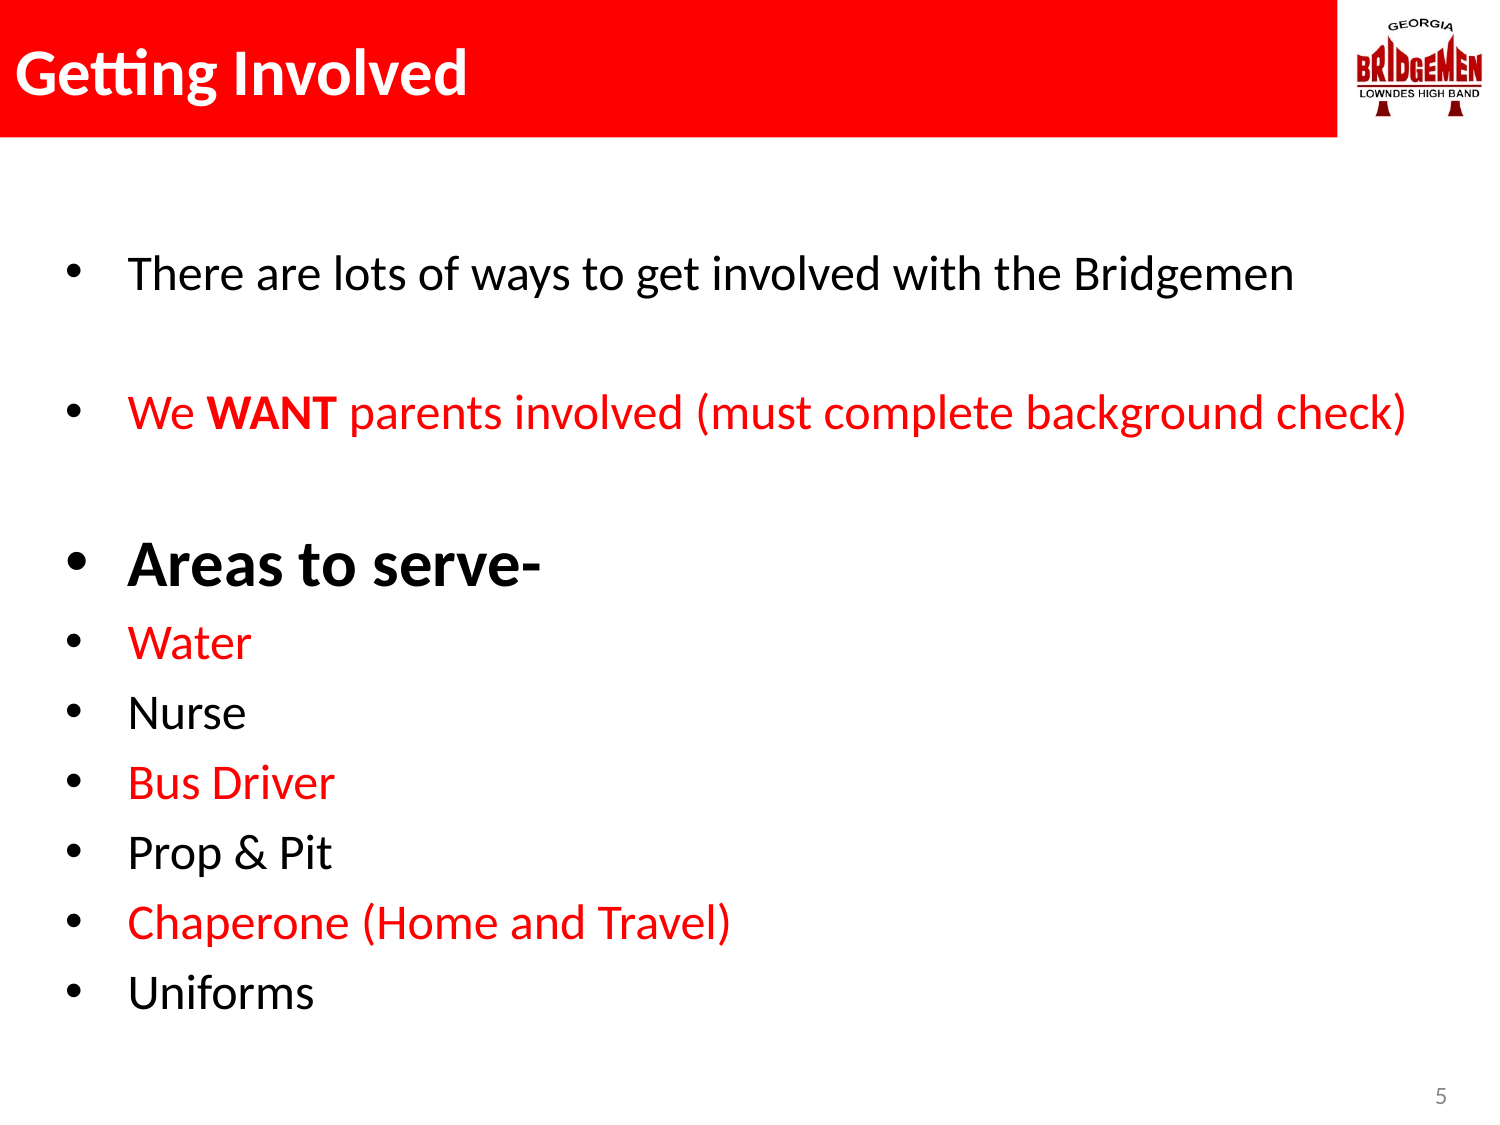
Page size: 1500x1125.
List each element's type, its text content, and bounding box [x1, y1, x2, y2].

picture [1349, 0, 1488, 138]
slide_number 5 [1112, 1065, 1463, 1125]
list There are lots of ways to get involved with the Bridgemen We WANT parents involved (must complete background check) Areas to serve- Water Nurse Bus Driver Prop & Pit Chaperone (Home and Travel) Uniforms [37, 162, 1463, 1063]
title Getting Involved [0, 0, 1338, 138]
